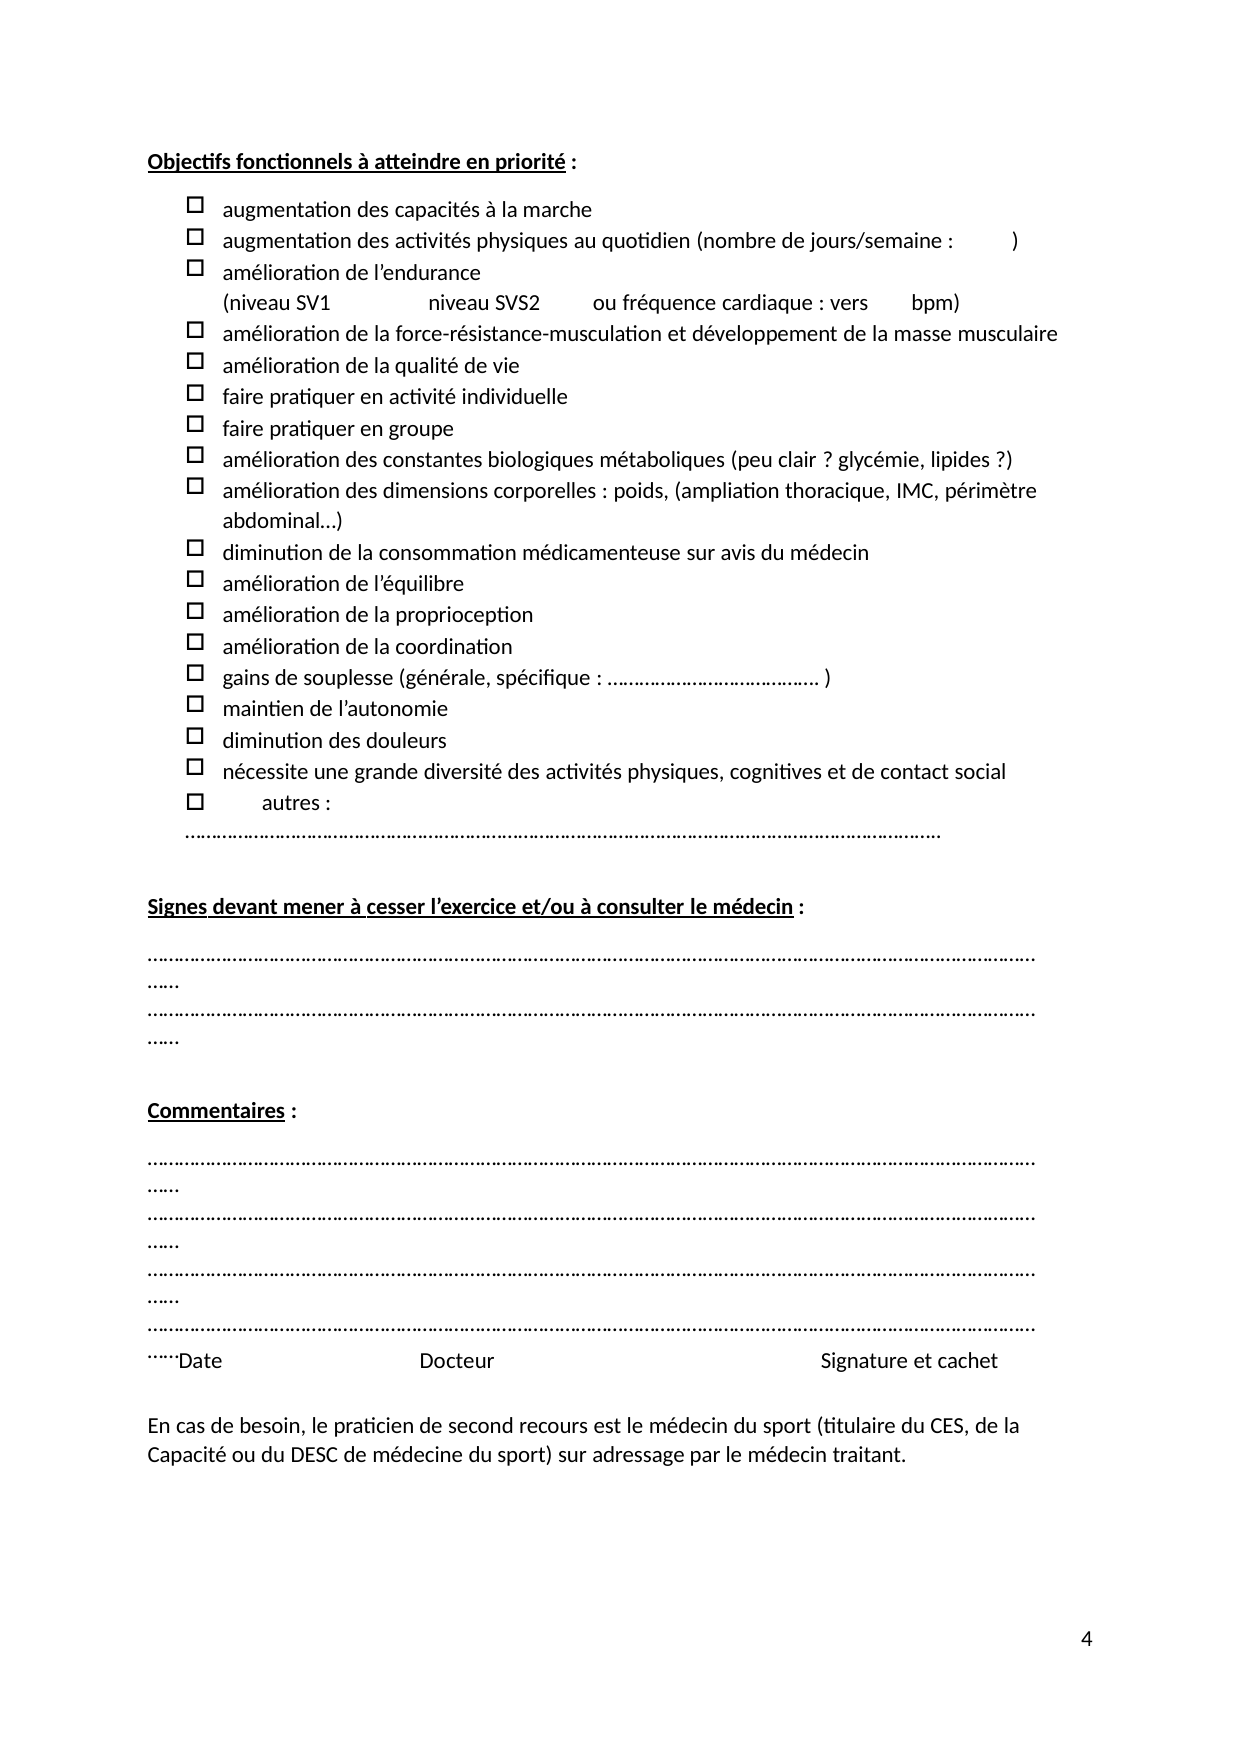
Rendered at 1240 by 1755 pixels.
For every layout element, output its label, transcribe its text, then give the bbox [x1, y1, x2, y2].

text_box Objectifs fonctionnels à atteindre en priorité : [145, 144, 586, 174]
slide_number 1 [1074, 1626, 1101, 1755]
text_box Docteur [417, 1343, 497, 1373]
text_box augmentation des capacités à la marche augmentation des activités physiques au quotidien (nombre de jours/semaine : amélioration de l’endurance (niveau SV1 niveau SVS2 ou fréquence cardiaque : vers bpm) [183, 188, 963, 312]
text_box amélioration de la force-résistance-musculation et développement de la masse musculaire amélioration de la qualité de vie faire pratiquer en activité individuelle faire pratiquer en groupe amélioration des constantes biologiques métaboliques (peu clair ? glycémie, lipides ?) amélioration des dimensions corporelles : poids, (ampliation thoracique, IMC, périmètre abdominal…) diminution de la consommation médicamenteuse sur avis du médecin amélioration de l’équilibre amélioration de la proprioception amélioration de la coordination gains de souplesse (générale, spécifique : …………………………………. ) maintien de l’autonomie diminution des douleurs nécessite une grande diversité des activités physiques, cognitives et de contact social □ autres : …………………………………………………………………………………………………………………………….. Signes devant mener à cesser l’exercice et/ou à consulter le médecin : ………………………………………………………………………………………………………………………………………………………… ………………………………………………………………………………………………………………………………………………………… Commentaires : ………………………………………………………………………………………………………………………………………………………… ………………………………………………………………………………………………………………………………………………………… ………………………………………………………………………………………………………………………………………………………… ………………………………………………………………………………………………………………………………………………………… En cas de besoin, le praticien de second recours est le médecin du sport (titulaire du CES, de la Capacité ou du DESC de médecine du sport) sur adressage par le médecin traitant. [145, 312, 1068, 1468]
text_box Date [176, 1343, 225, 1373]
text_box Signature et cachet [818, 1343, 1003, 1373]
text_box ) [1009, 223, 1022, 254]
